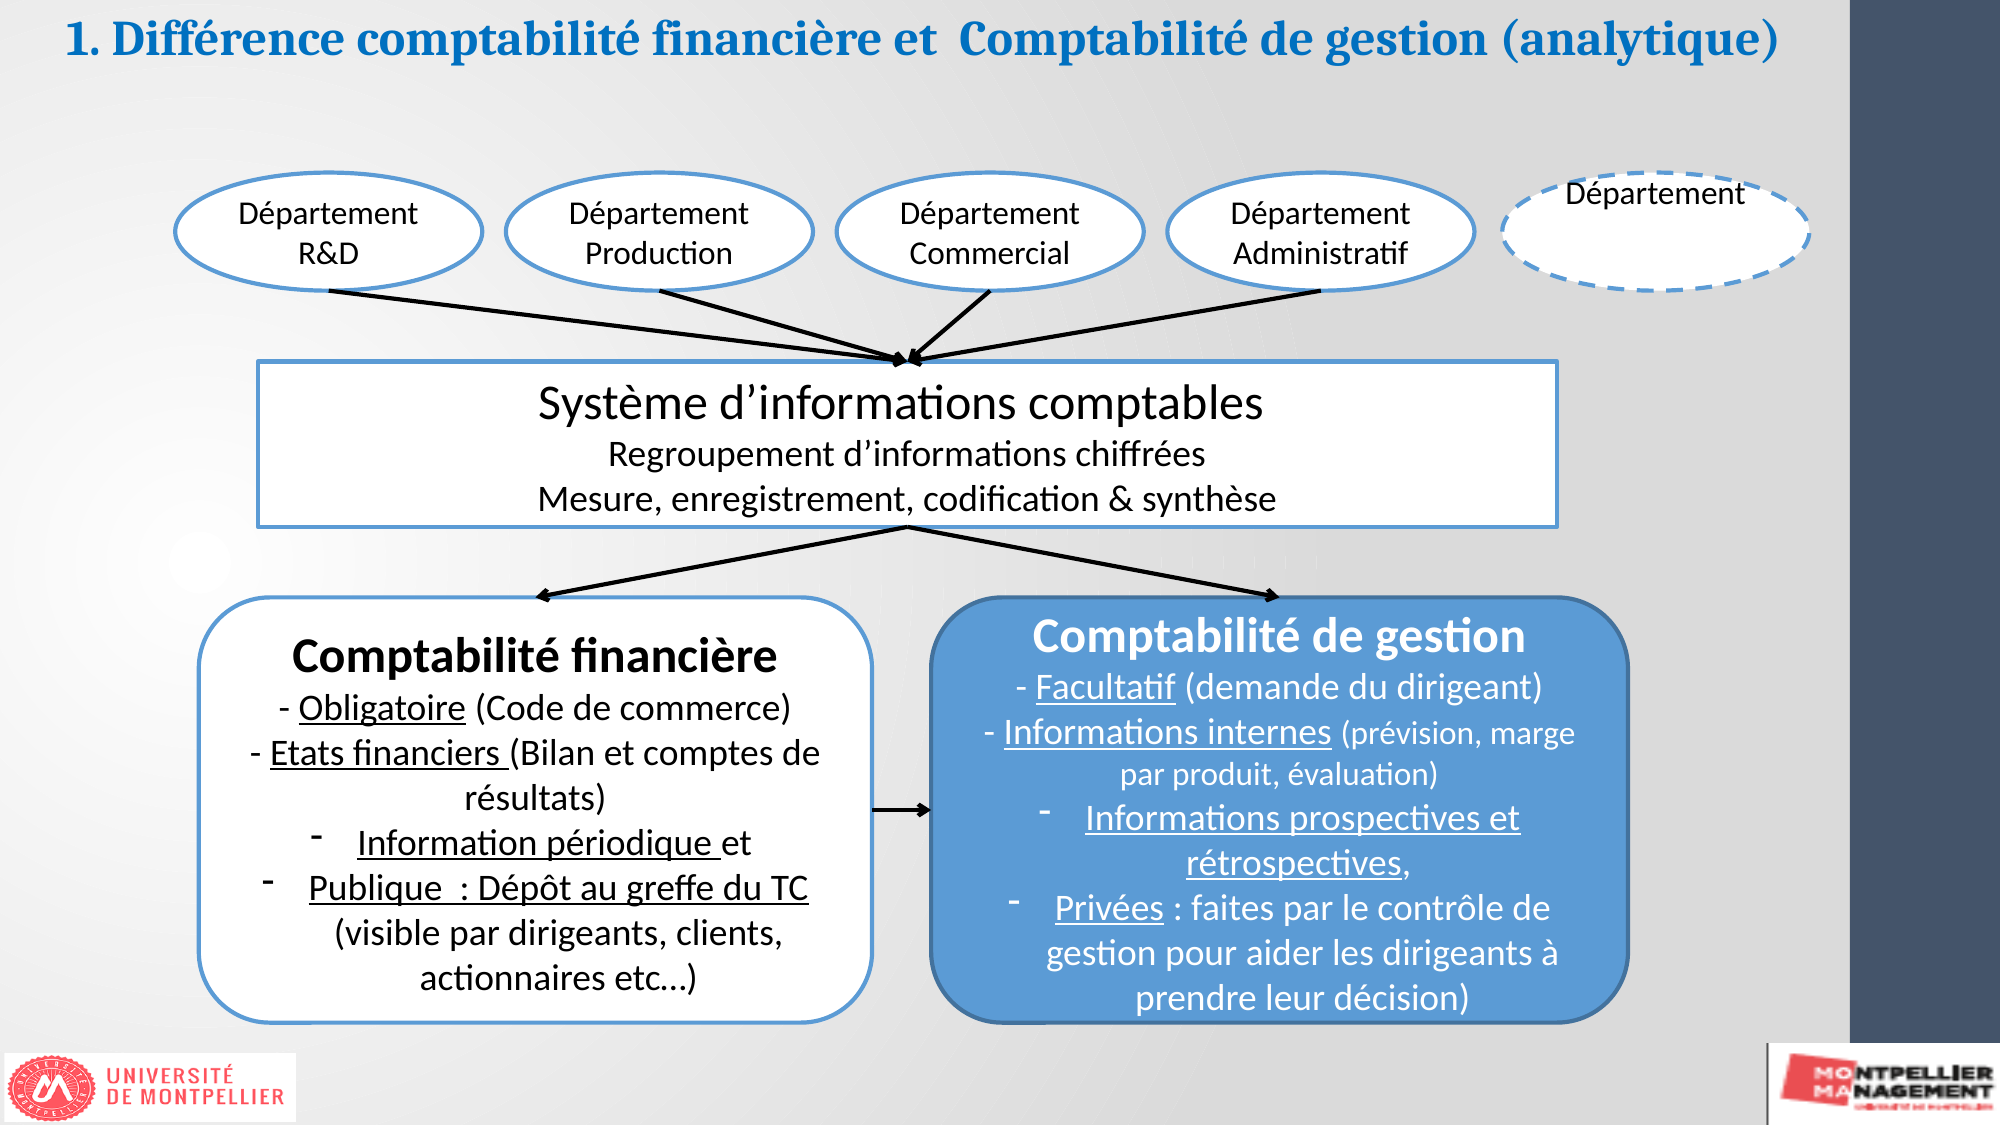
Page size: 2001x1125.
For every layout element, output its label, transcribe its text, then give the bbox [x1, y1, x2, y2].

text_box Département [1500, 186, 1812, 293]
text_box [328, 290, 658, 363]
picture [4, 1053, 296, 1122]
text_box Département Commercial [834, 186, 1146, 283]
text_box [534, 526, 905, 598]
text_box Comptabilité de gestion - Facultatif (demande du dirigeant) - Informations internes (prévision, marge par produit, évaluation) Informations prospectives et rétrospectives, Privées : faites par le contrôle de gestion pour aider les dirigeants à prendre leur décision) [929, 595, 1631, 1025]
text_box 1. Différence comptabilité financière et Comptabilité de gestion (analytique) [0, 0, 1849, 186]
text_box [658, 290, 905, 363]
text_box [906, 526, 1281, 598]
text_box Système d’informations comptables Regroupement d’informations chiffrées Mesure, enregistrement, codification & synthèse [256, 359, 1559, 529]
text_box Département R&D [173, 186, 485, 293]
text_box Comptabilité financière - Obligatoire (Code de commerce) - Etats financiers (Bilan et comptes de résultats) Information périodique et Publique : Dépôt au greffe du TC (visible par dirigeants, clients, actionnaires etc…) [196, 595, 875, 1025]
text_box Département Administratif [1165, 186, 1477, 293]
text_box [906, 290, 1322, 363]
text_box Département Production [503, 186, 816, 283]
